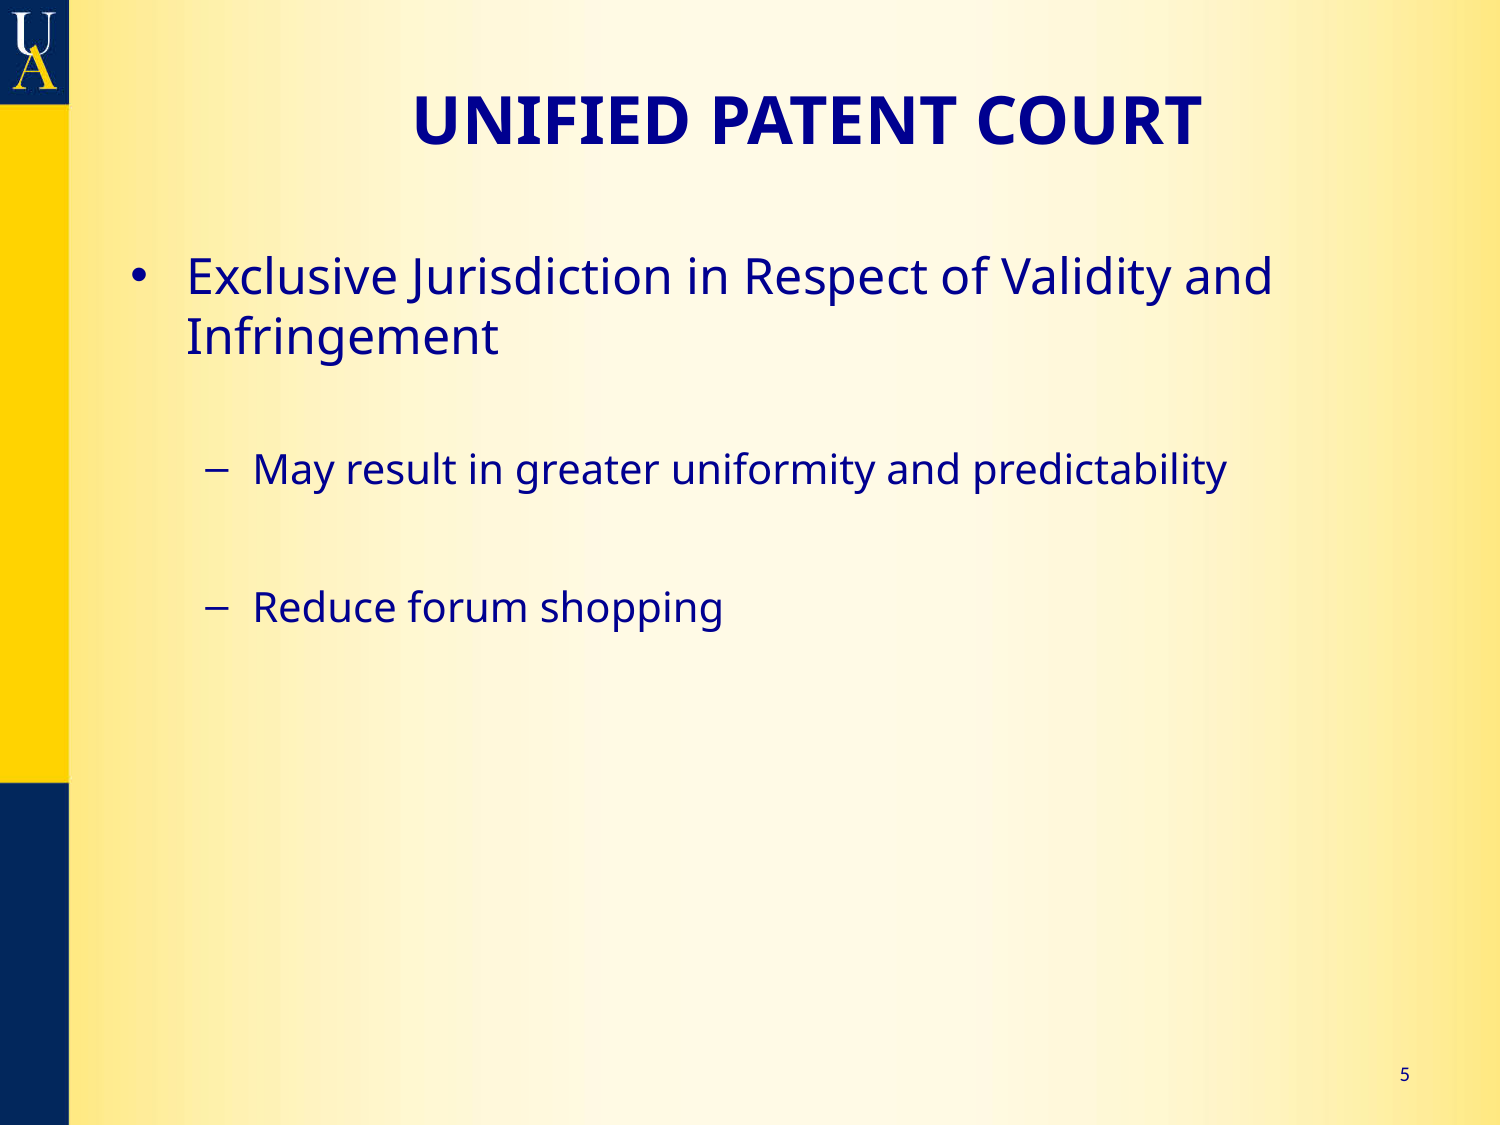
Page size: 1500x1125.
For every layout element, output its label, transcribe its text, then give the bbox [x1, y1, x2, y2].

picture [0, 0, 1500, 1125]
title UNIFIED PATENT COURT [115, 48, 1500, 188]
list Exclusive Jurisdiction in Respect of Validity and Infringement May result in greater uniformity and predictability Reduce forum shopping [115, 236, 1426, 1005]
slide_number 5 [1074, 1042, 1425, 1103]
